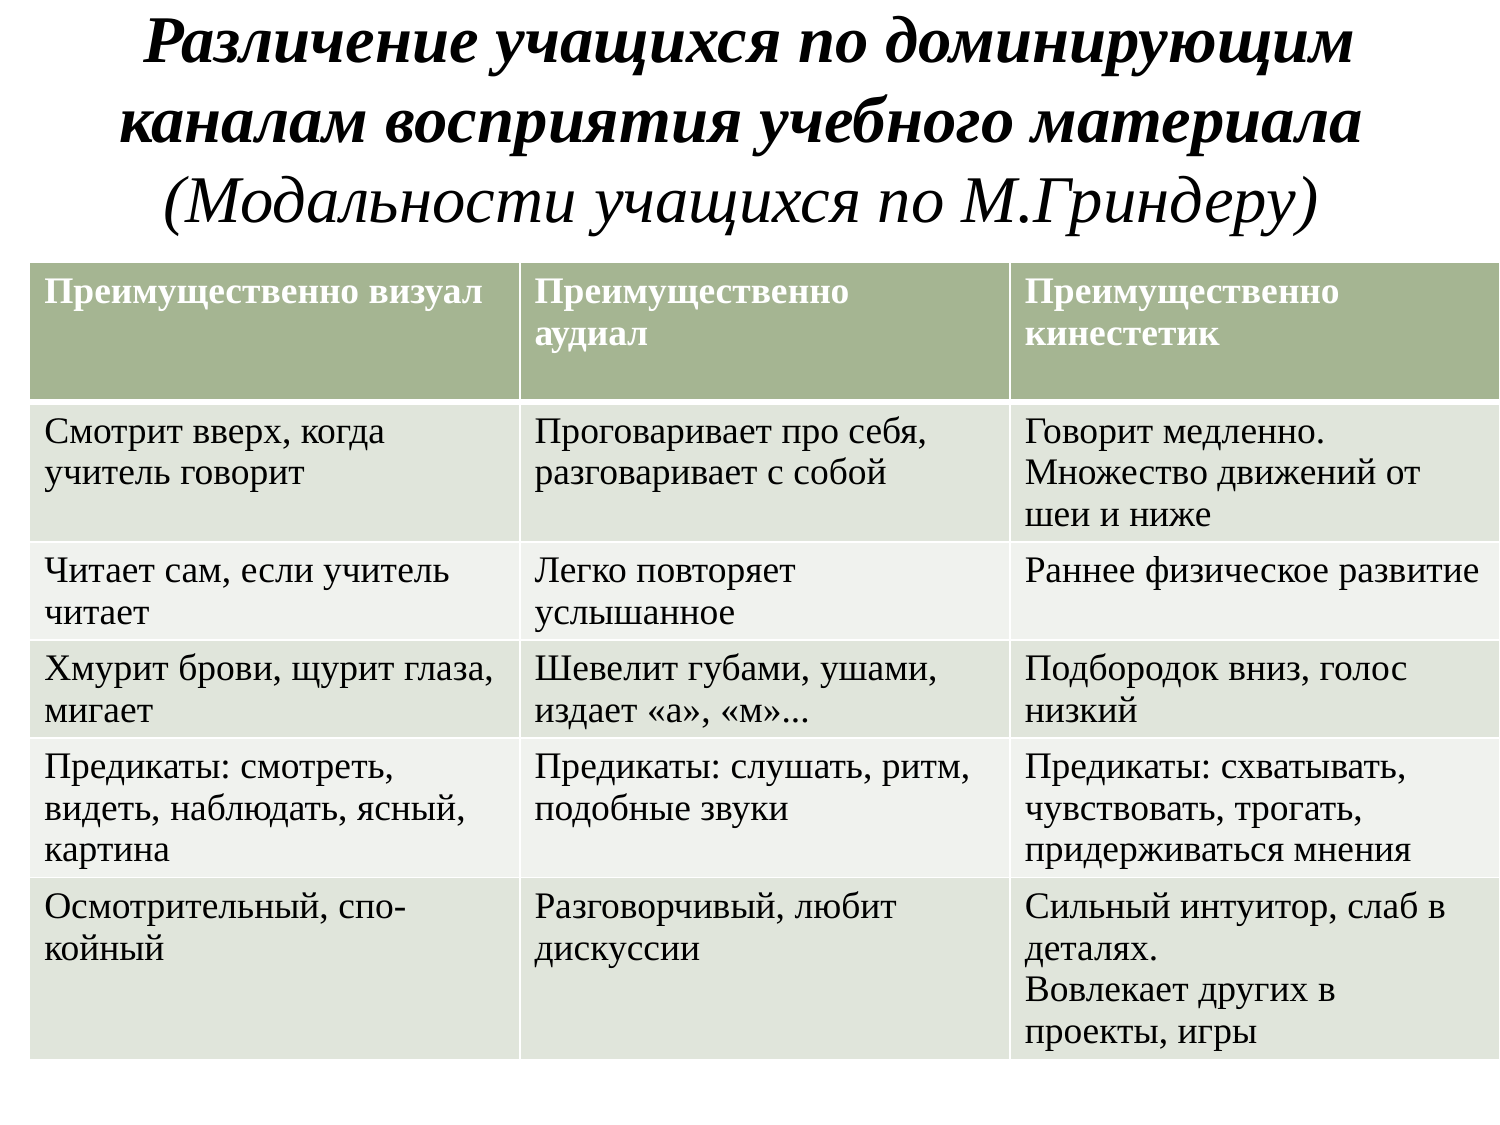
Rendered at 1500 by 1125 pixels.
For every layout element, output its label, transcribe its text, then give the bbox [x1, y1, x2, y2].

table_cell Предикаты: слушать, ритм, подобные звуки [521, 739, 1009, 877]
table_header Преимущественно кинестетик [1011, 263, 1499, 399]
title Различение учащихся по доминирующим каналам восприятия учебного материала (Модальности учащихся по М.Гриндеру) [75, 0, 1425, 233]
table_cell Разговорчивый, любит дискуссии [521, 878, 1009, 1059]
table_header Преимущественно аудиал [521, 263, 1009, 399]
table_cell Смотрит вверх, когда учитель говорит [30, 405, 519, 541]
table_cell Проговаривает про себя, разговаривает с собой [521, 405, 1009, 541]
table_cell Читает сам, если учитель читает [30, 543, 519, 639]
table_cell Хмурит брови, щурит глаза, мигает [30, 641, 519, 737]
table_cell Предикаты: схватывать, чувствовать, трогать, придерживаться мнения [1011, 739, 1499, 877]
table_cell Легко повторяет услышанное [521, 543, 1009, 639]
table_cell Раннее физическое развитие [1011, 543, 1499, 639]
table_header Преимущественно визуал [30, 263, 519, 399]
table_cell Шевелит губами, ушами, издает «а», «м»... [521, 641, 1009, 737]
table_cell Сильный интуитор, слаб в деталях. Вовлекает других в проекты, игры [1011, 878, 1499, 1059]
table_cell Осмотрительный, спо-койный [30, 878, 519, 1059]
table_cell Предикаты: смотреть, видеть, наблюдать, ясный, картина [30, 739, 519, 877]
table_cell Подбородок вниз, голос низкий [1011, 641, 1499, 737]
table_cell Говорит медленно. Множество движений от шеи и ниже [1011, 405, 1499, 541]
